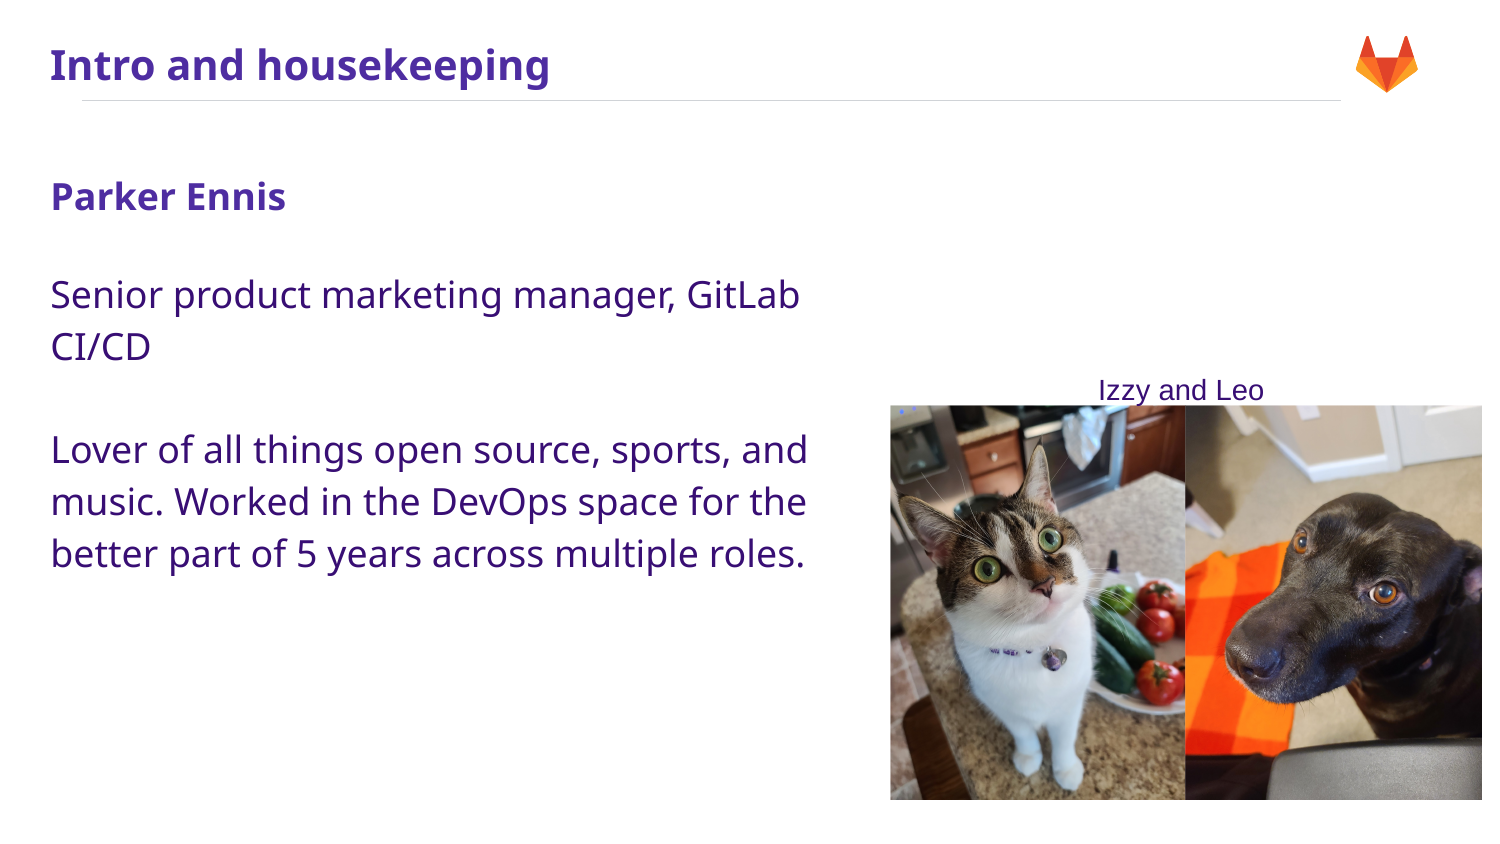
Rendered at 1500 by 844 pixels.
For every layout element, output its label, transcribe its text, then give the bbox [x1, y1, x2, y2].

picture [840, 406, 1500, 799]
title Intro and housekeeping [50, 40, 1303, 90]
text_box Izzy and Leo [890, 356, 1473, 406]
text_box Parker Ennis Senior product marketing manager, GitLab CI/CD Lover of all things open source, sports, and music. Worked in the DevOps space for the better part of 5 years across multiple roles. [35, 151, 845, 642]
